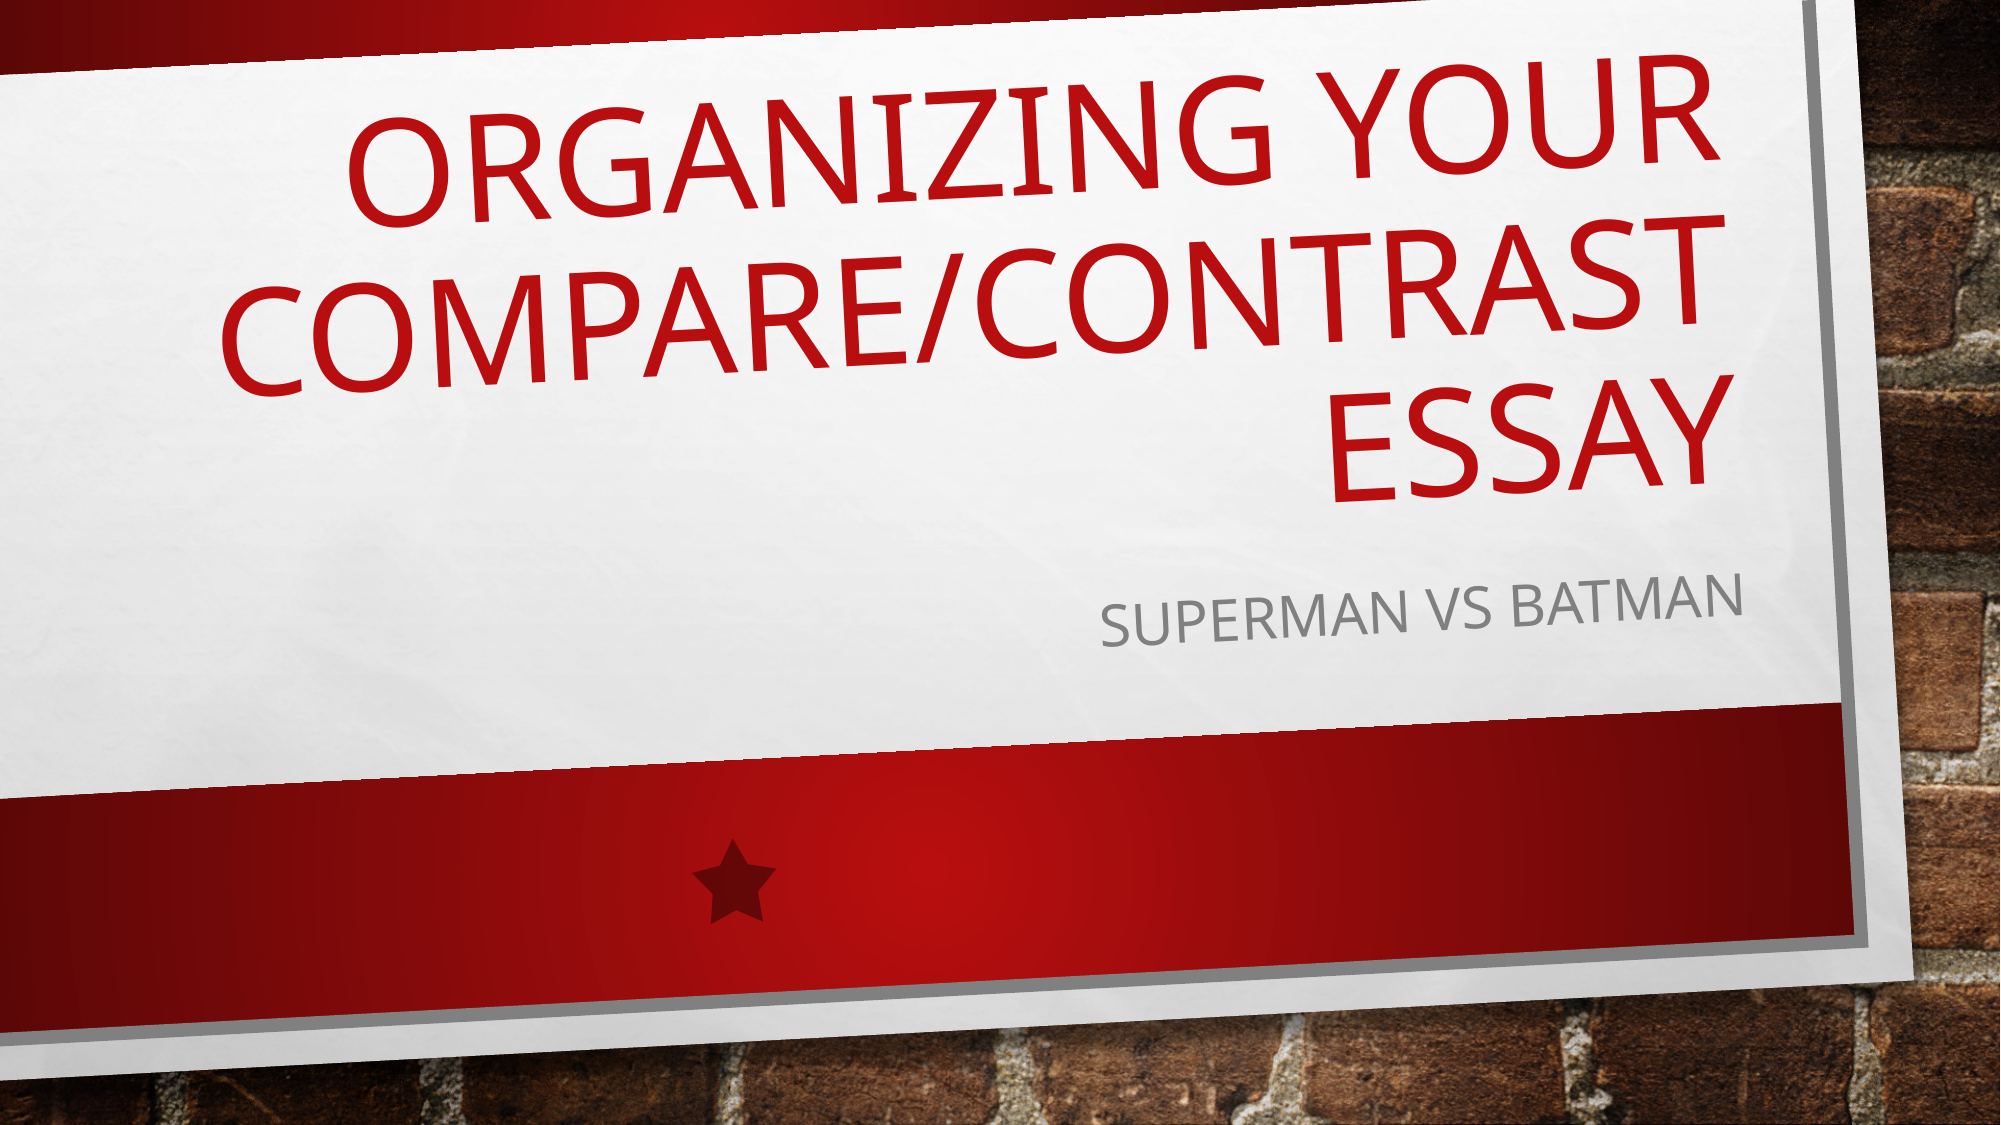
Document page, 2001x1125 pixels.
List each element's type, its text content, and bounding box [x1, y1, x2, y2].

picture [0, 0, 2000, 1125]
title Organizing your compare/contrast essay [132, 18, 1758, 605]
subtitle Superman vs batman [159, 533, 1763, 708]
